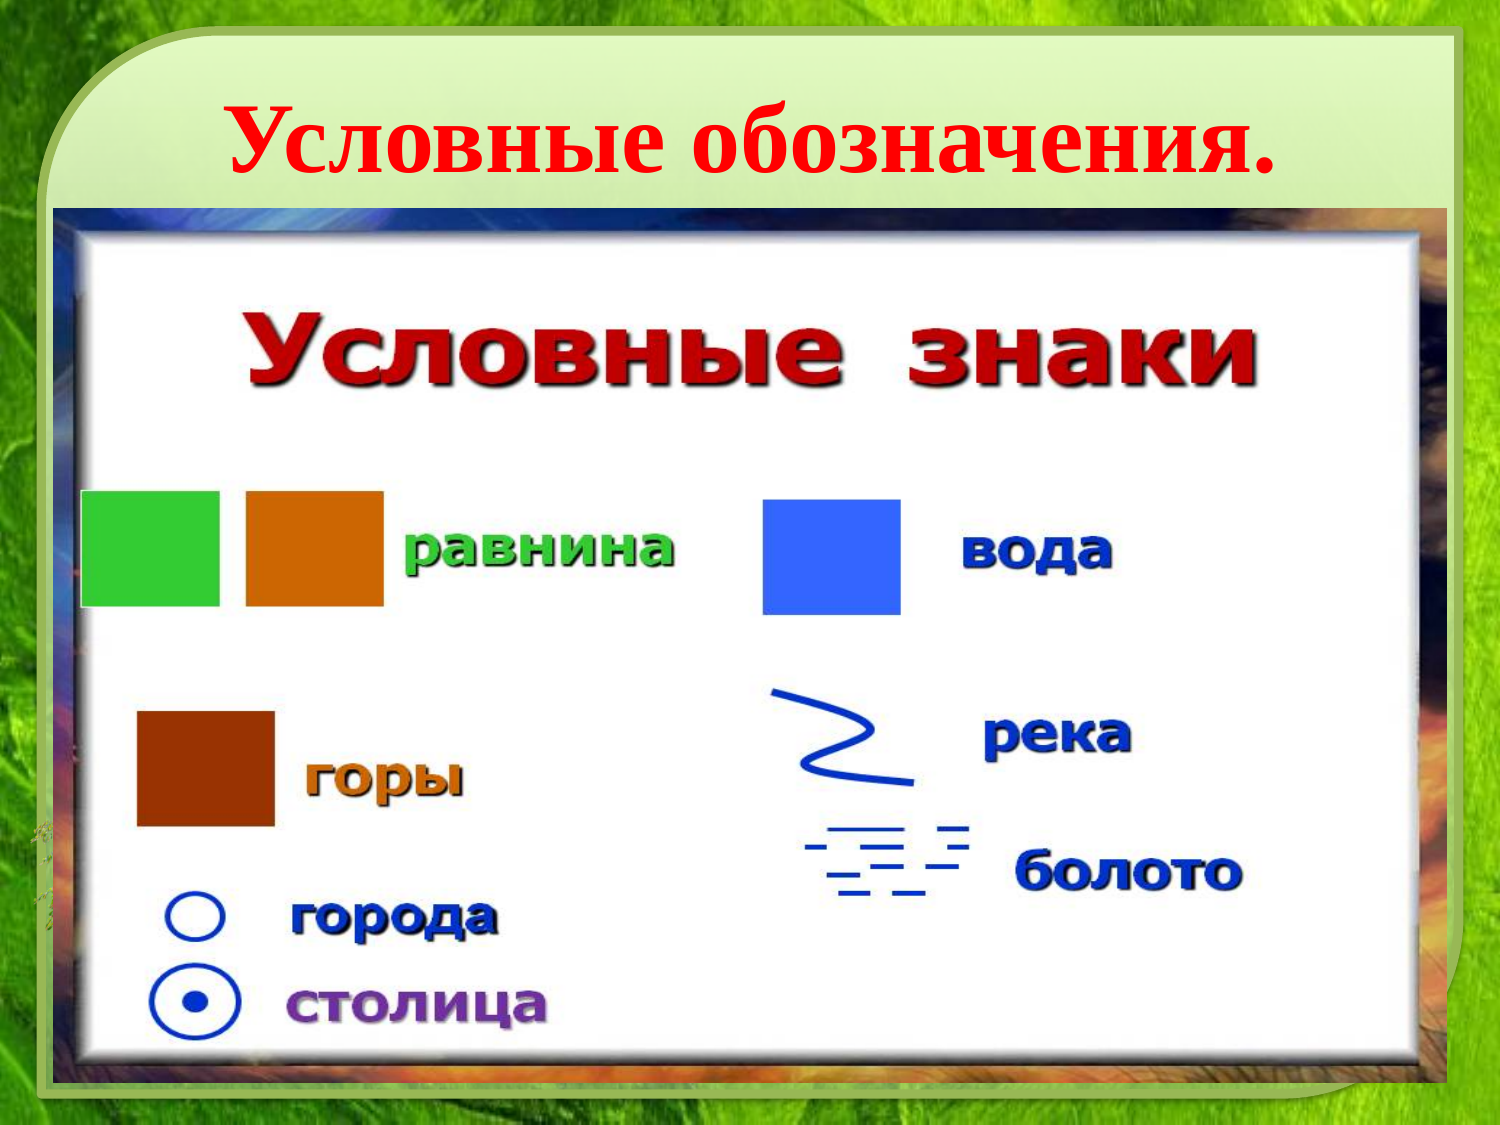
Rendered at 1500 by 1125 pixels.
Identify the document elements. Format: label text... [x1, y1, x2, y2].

title Условные обозначения. [75, 45, 1425, 206]
picture [0, 0, 1500, 1125]
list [52, 207, 1448, 1083]
